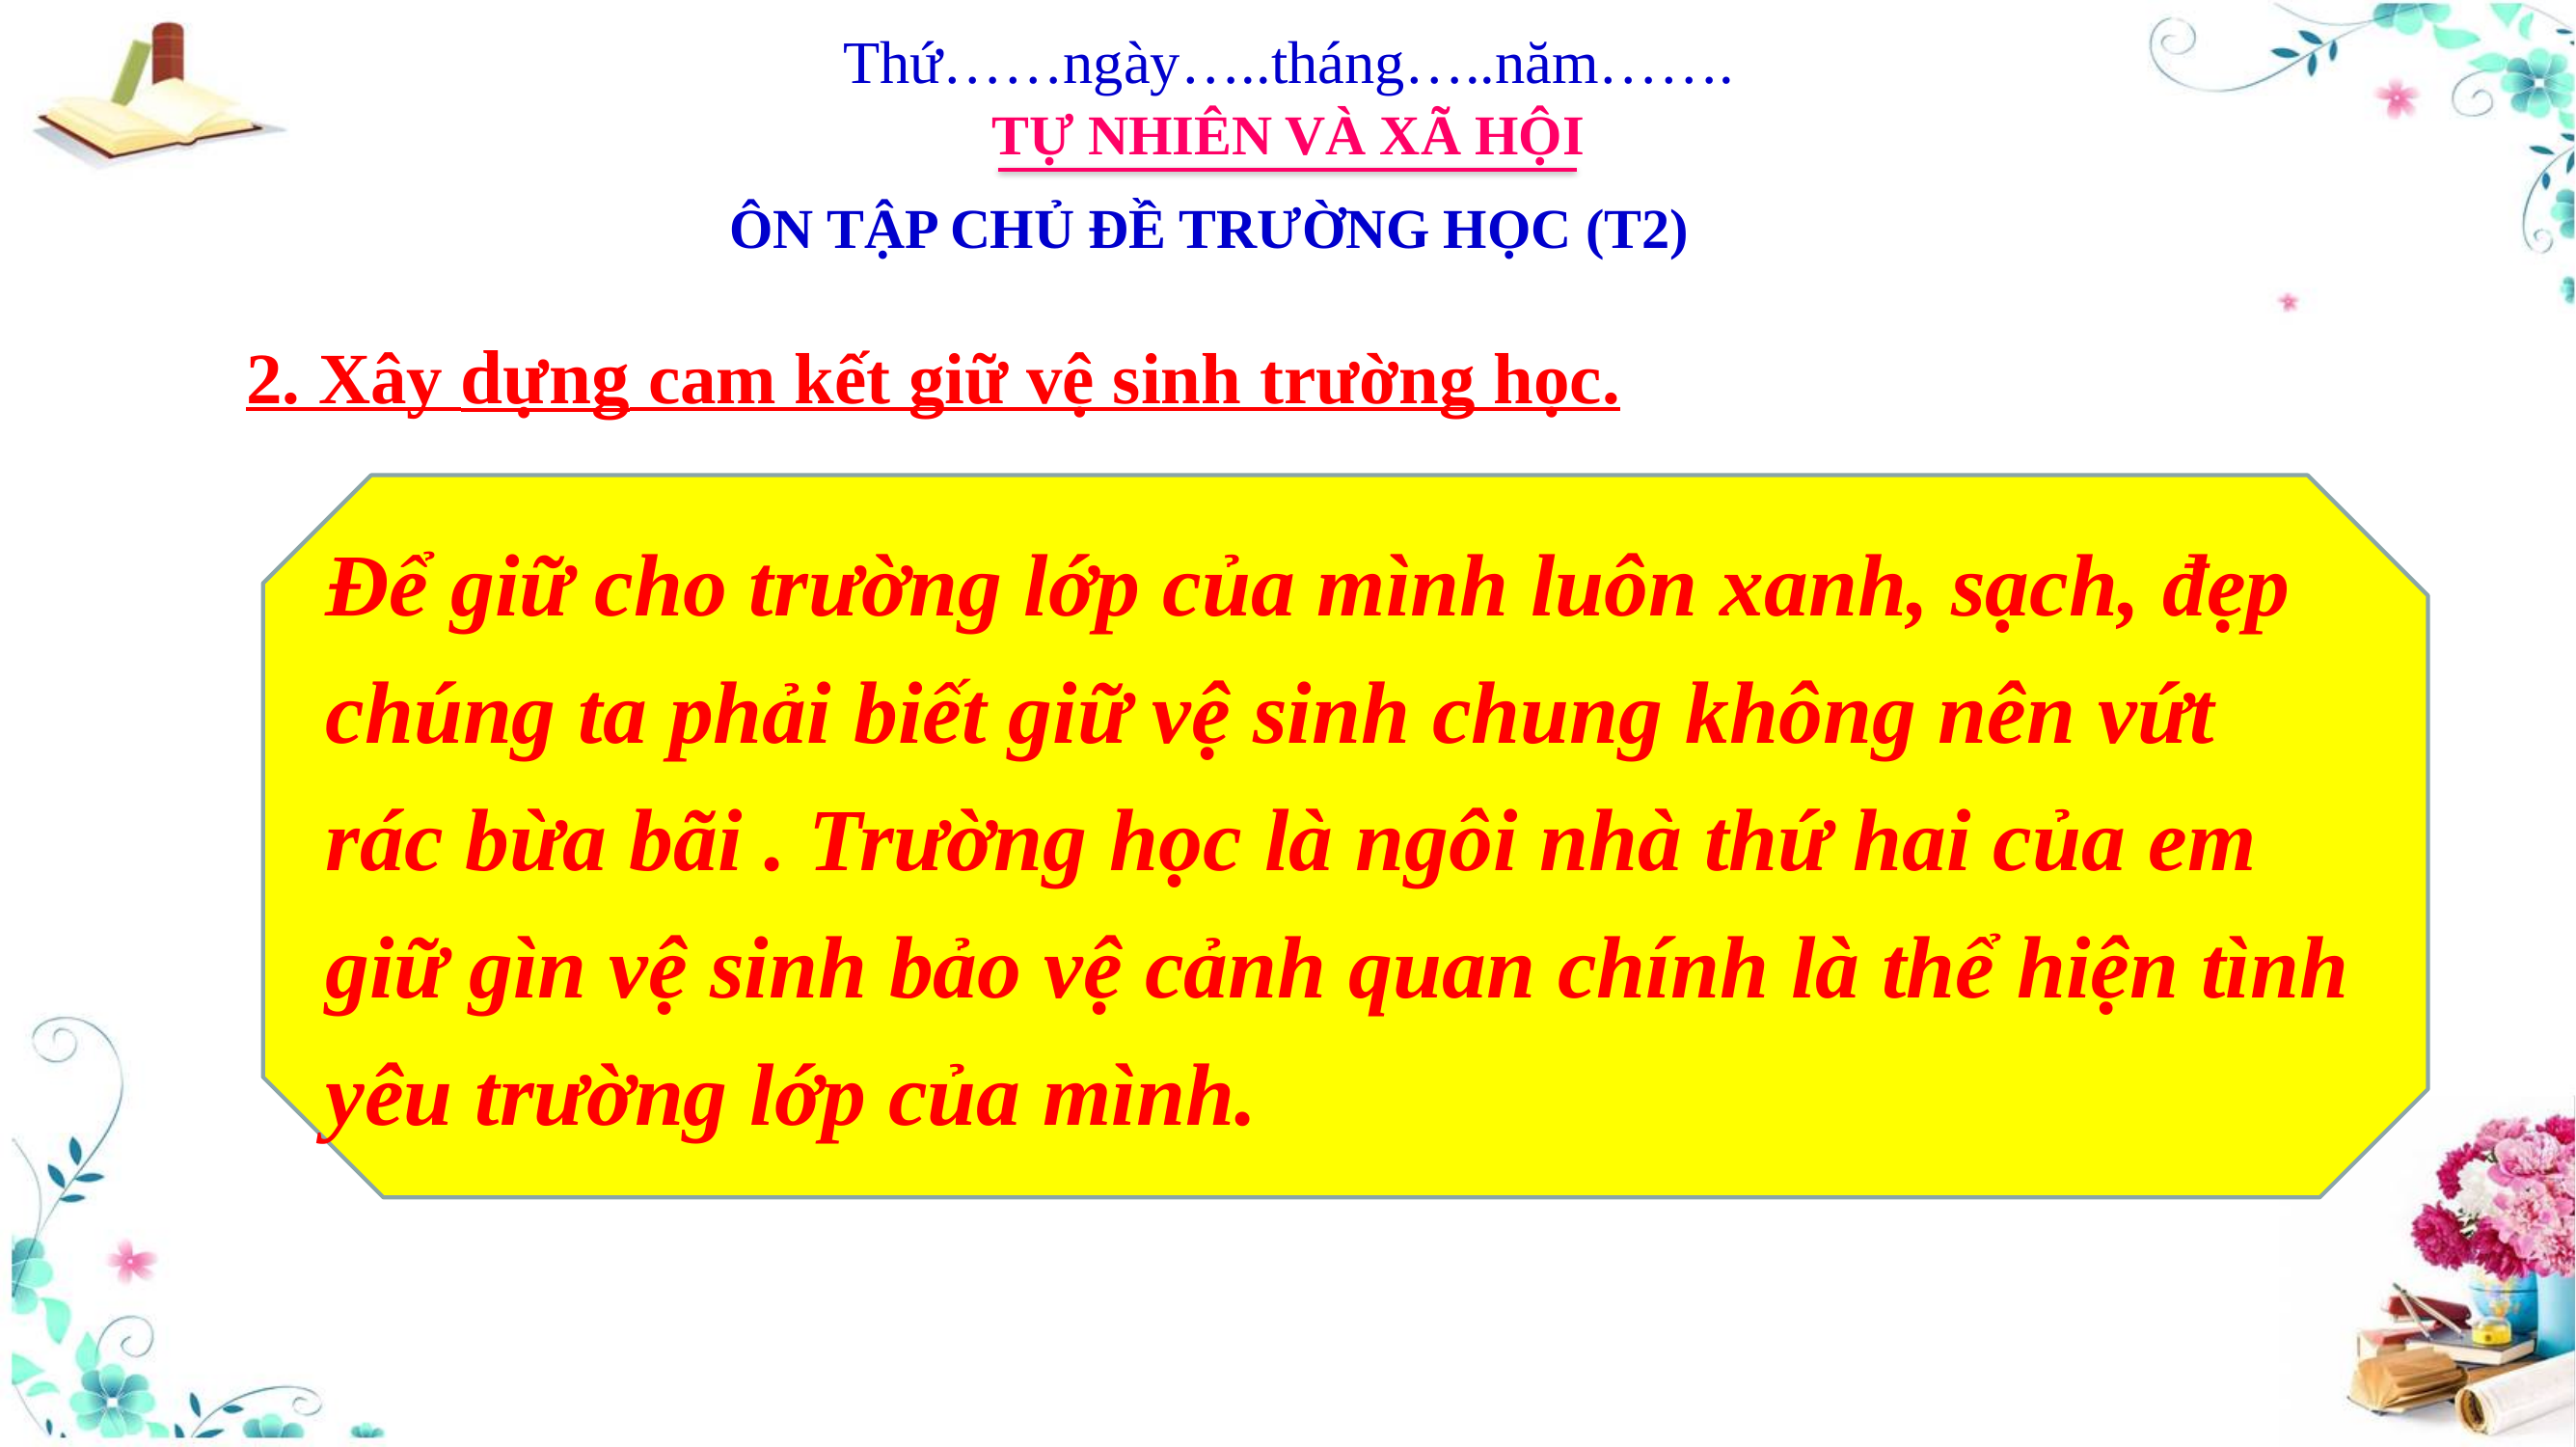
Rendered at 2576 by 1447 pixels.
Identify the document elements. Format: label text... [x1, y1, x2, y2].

text_box [2373, 536, 2430, 1148]
text_box [333, 1150, 2371, 1200]
text_box ÔN TẬP CHỦ ĐỀ TRƯỜNG HỌC (T2) [370, 179, 2047, 271]
text_box 2. Xây dựng cam kết giữ vệ sinh trường học. [231, 319, 2453, 426]
text_box [344, 473, 2335, 499]
text_box Để giữ cho trường lớp của mình luôn xanh, sạch, đẹp chúng ta phải biết giữ vệ sinh chung không nên vứt rác bừa bãi . Trường học là ngôi nhà thứ hai của em giữ gìn vệ sinh bảo vệ cảnh quan chính là thể hiện tình yêu trường lớp của mình. [311, 499, 2373, 1150]
text_box [260, 532, 311, 1128]
picture [0, 0, 2576, 1447]
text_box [824, 15, 1755, 175]
